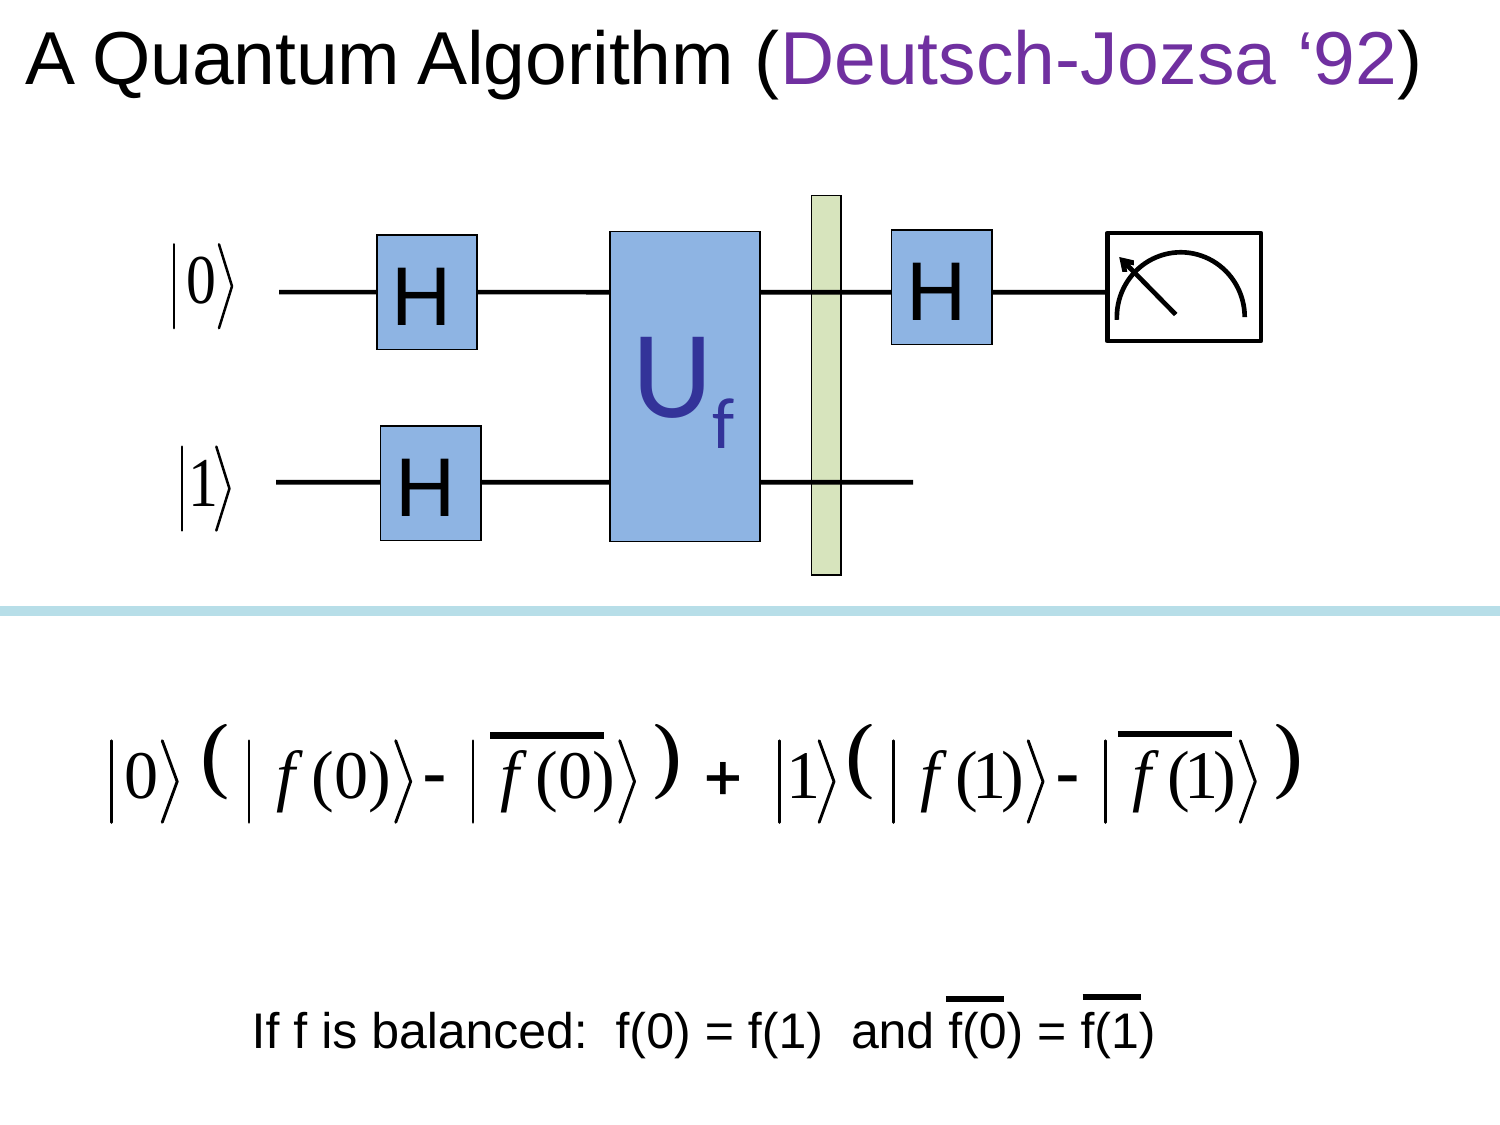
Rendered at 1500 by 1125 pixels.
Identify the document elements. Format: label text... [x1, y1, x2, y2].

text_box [1106, 232, 1262, 383]
text_box [816, 293, 842, 482]
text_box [170, 429, 246, 548]
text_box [162, 227, 248, 345]
text_box [811, 195, 842, 292]
text_box H [380, 425, 482, 541]
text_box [609, 199, 812, 542]
text_box If f is balanced: f(0) = f(1) and f(0) = f(1) [236, 991, 1172, 1066]
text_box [85, 724, 1299, 839]
text_box H [376, 234, 478, 350]
text_box A Quantum Algorithm (Deutsch-Jozsa ‘92) [10, 1, 1438, 107]
text_box H [891, 229, 993, 345]
text_box [811, 483, 842, 575]
